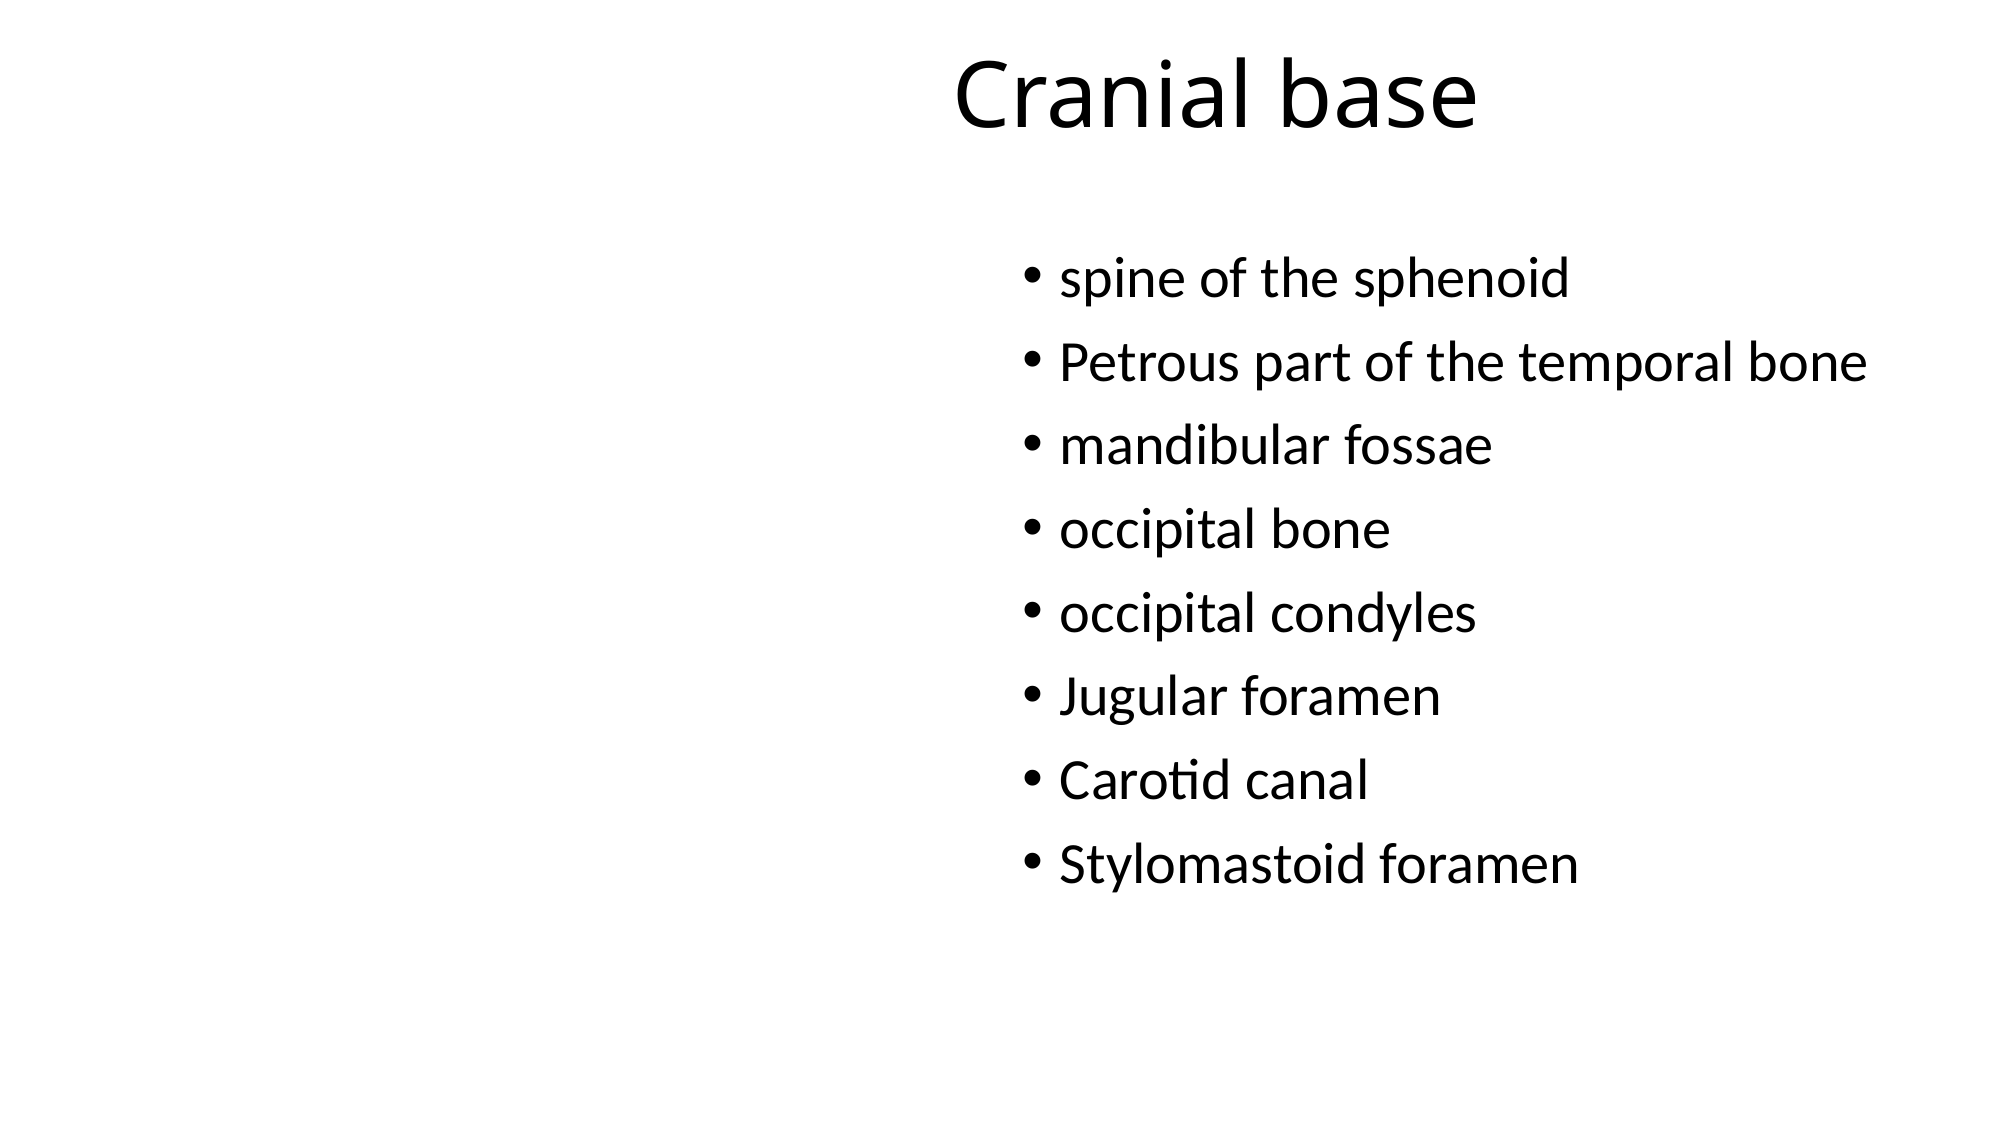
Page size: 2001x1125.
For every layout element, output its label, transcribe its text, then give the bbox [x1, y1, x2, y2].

title Cranial base [937, 4, 2000, 192]
list spine of the sphenoid Petrous part of the temporal bone mandibular fossae occipital bone occipital condyles Jugular foramen Carotid canal Stylomastoid foramen [1007, 239, 2000, 982]
